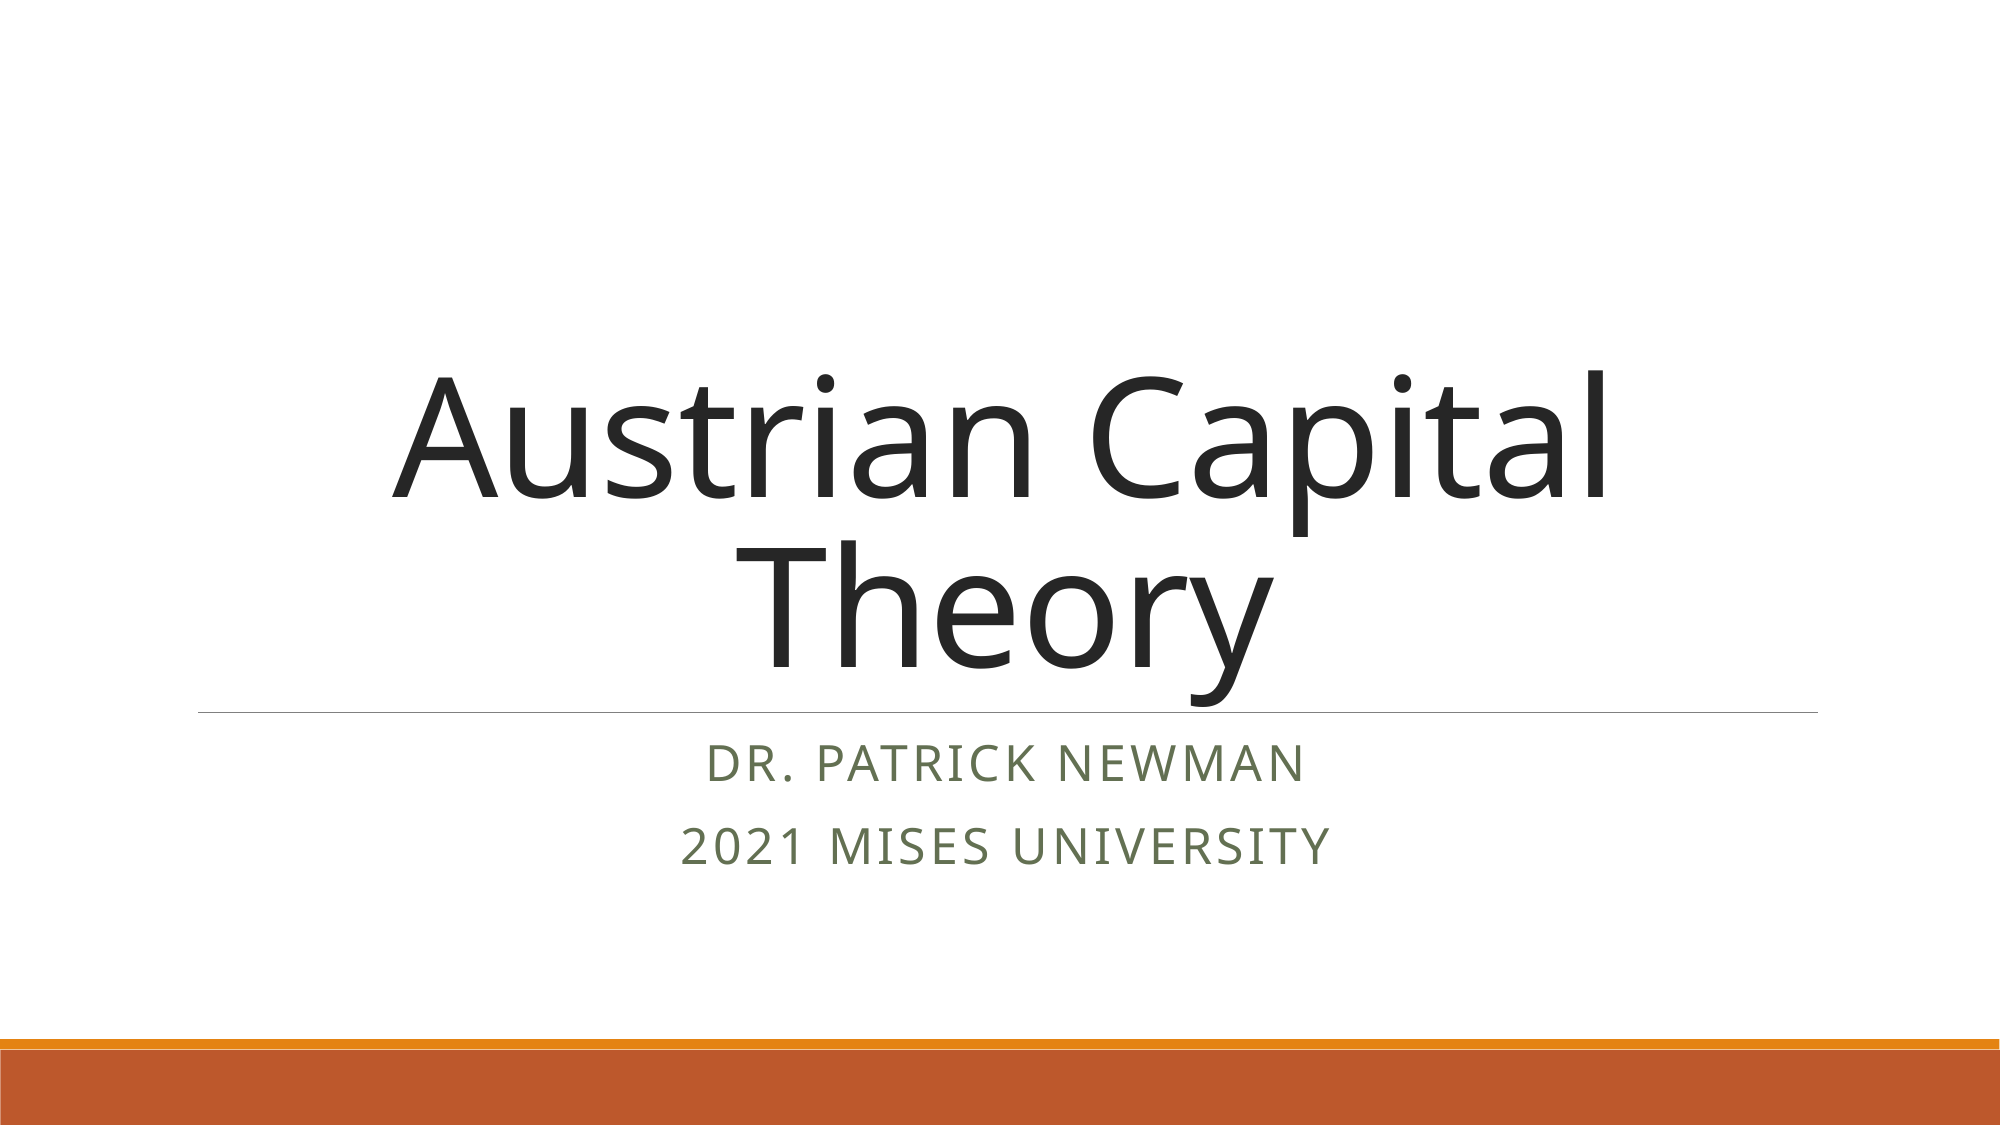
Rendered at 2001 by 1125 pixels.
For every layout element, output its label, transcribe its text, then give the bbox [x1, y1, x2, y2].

subtitle Dr. Patrick Newman 2021 Mises University [180, 730, 1831, 919]
title Austrian Capital Theory [180, 124, 1830, 710]
